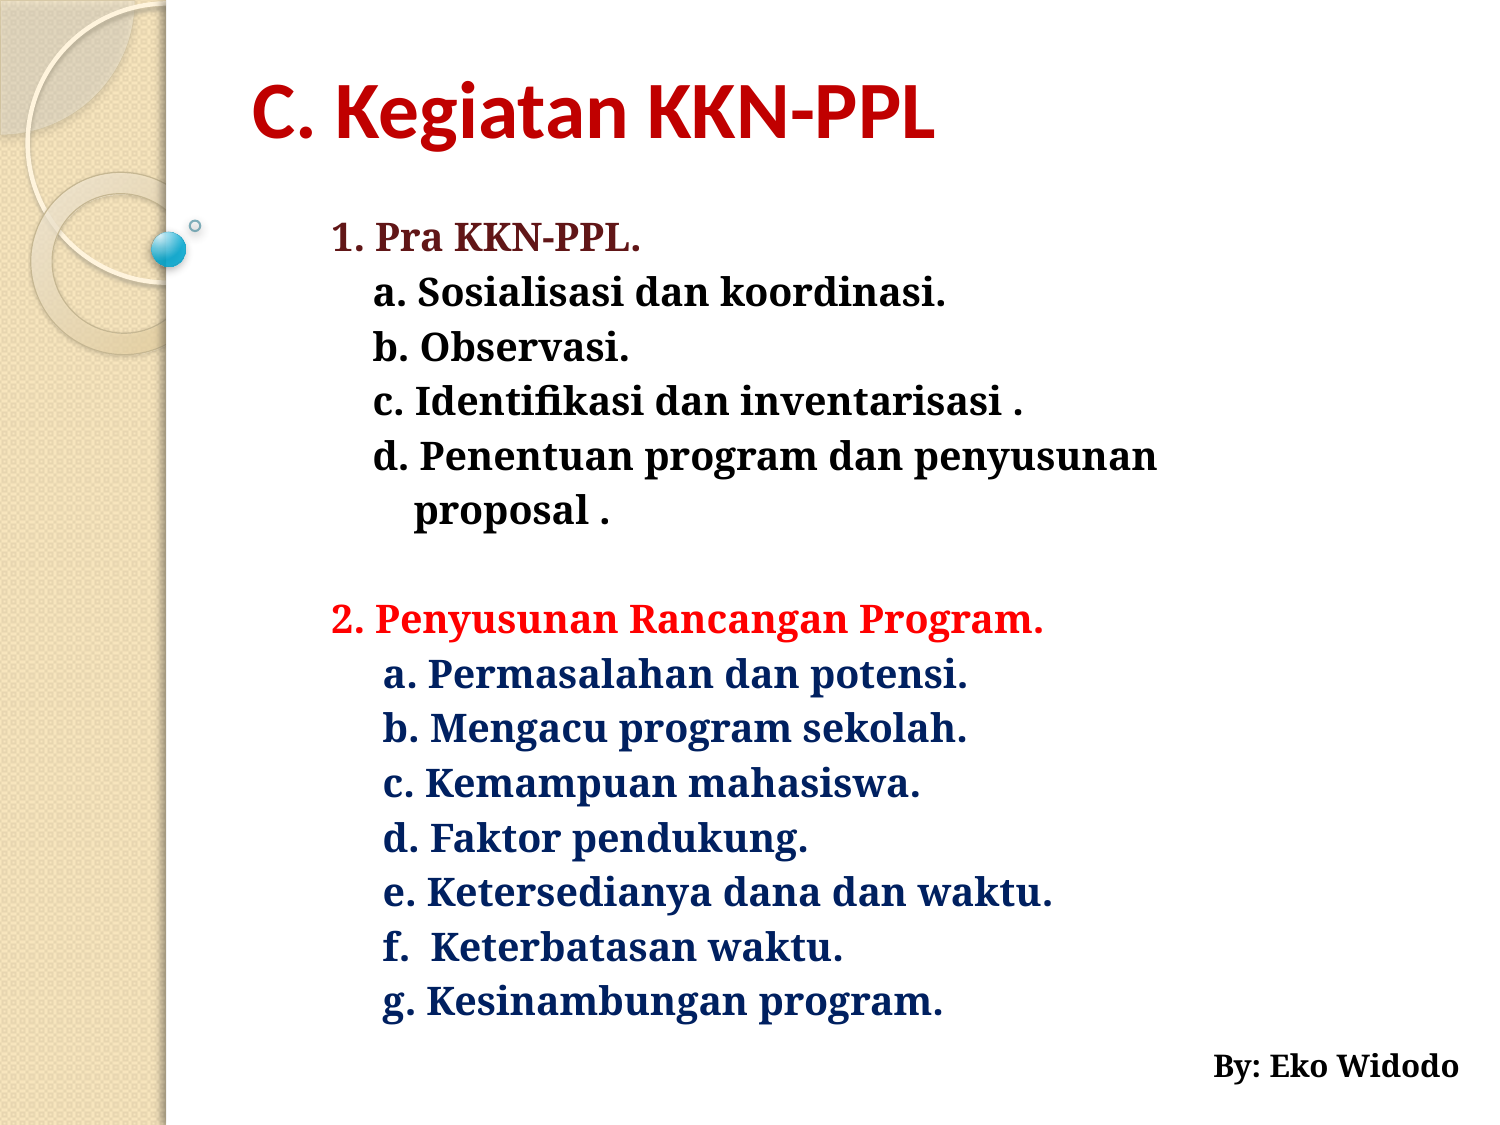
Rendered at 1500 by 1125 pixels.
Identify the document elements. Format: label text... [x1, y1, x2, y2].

title C. Kegiatan KKN-PPL [237, 50, 1350, 163]
subtitle 1. Pra KKN-PPL. a. Sosialisasi dan koordinasi. b. Observasi. c. Identifikasi dan inventarisasi . d. Penentuan program dan penyusunan proposal . 2. Penyusunan Rancangan Program. a. Permasalahan dan potensi. b. Mengacu program sekolah. c. Kemampuan mahasiswa. d. Faktor pendukung. e. Ketersedianya dana dan waktu. f. Keterbatasan waktu. g. Kesinambungan program. [312, 212, 1400, 1038]
text_box By: Eko Widodo [1037, 1012, 1475, 1091]
